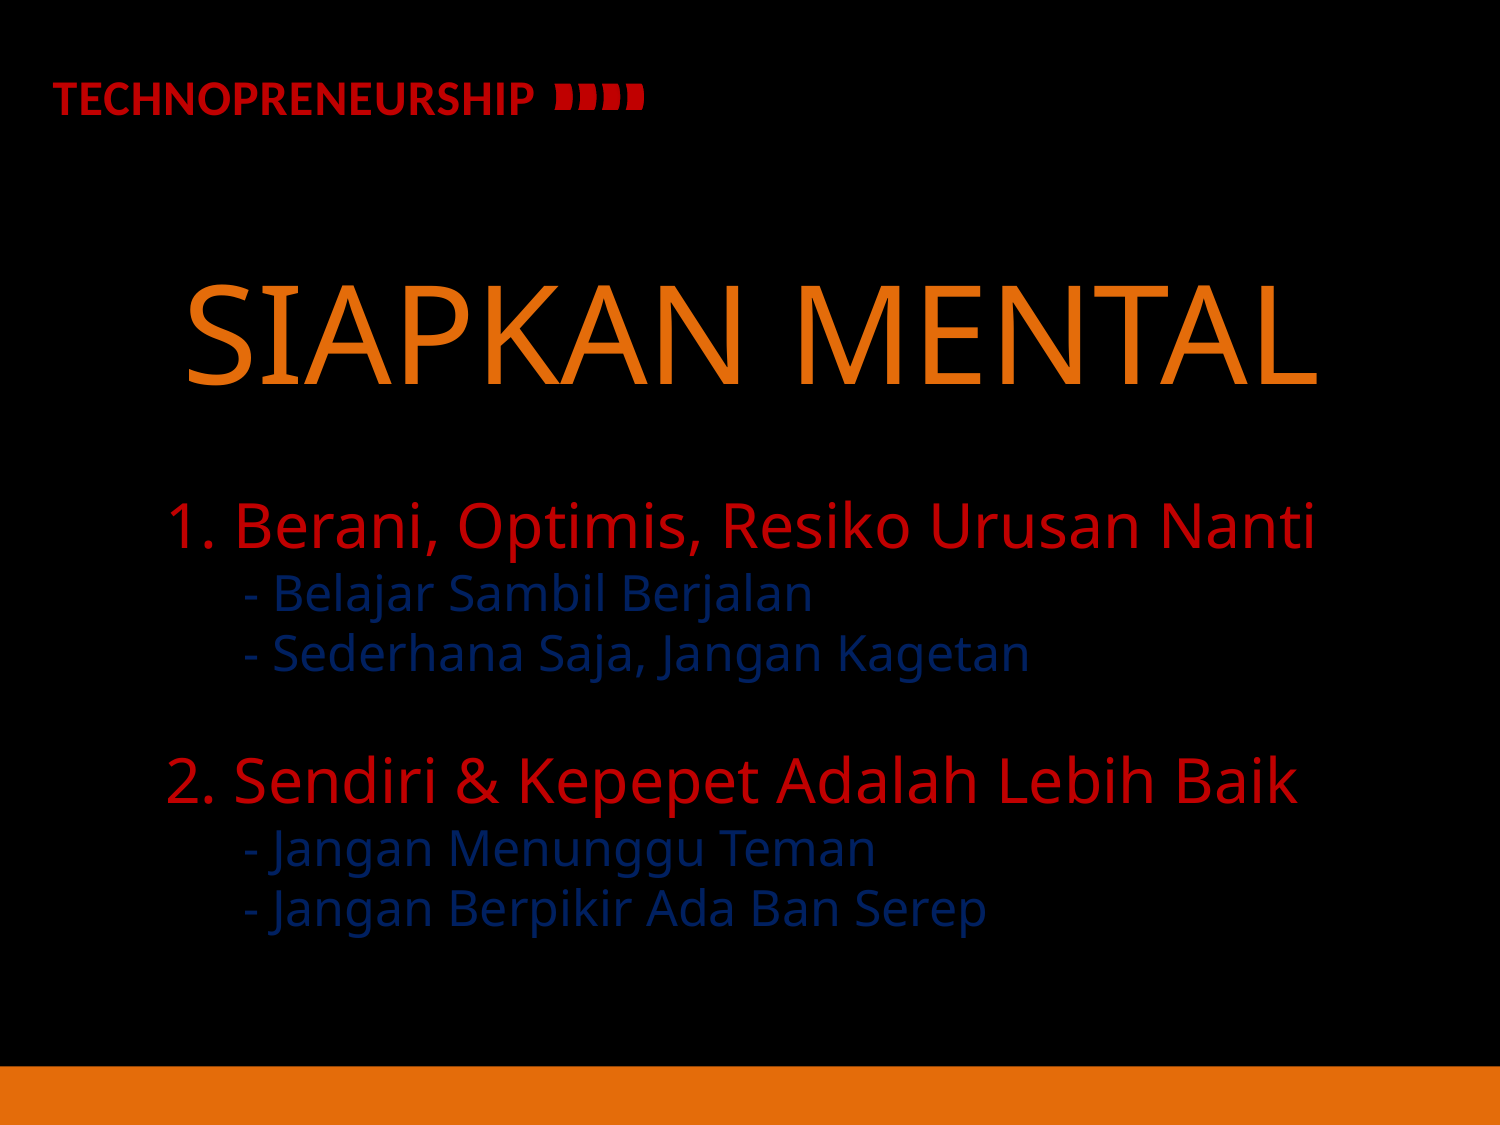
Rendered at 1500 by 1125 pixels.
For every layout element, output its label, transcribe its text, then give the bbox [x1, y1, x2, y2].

text_box SIAPKAN MENTAL [167, 240, 1336, 420]
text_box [550, 81, 647, 112]
text_box 1. Berani, Optimis, Resiko Urusan Nanti - Belajar Sambil Berjalan - Sederhana Saja, Jangan Kagetan 2. Sendiri & Kepepet Adalah Lebih Baik - Jangan Menunggu Teman - Jangan Berpikir Ada Ban Serep [150, 478, 1335, 944]
text_box [0, 1066, 1500, 1125]
text_box TECHNOPRENEURSHIP [37, 58, 550, 133]
